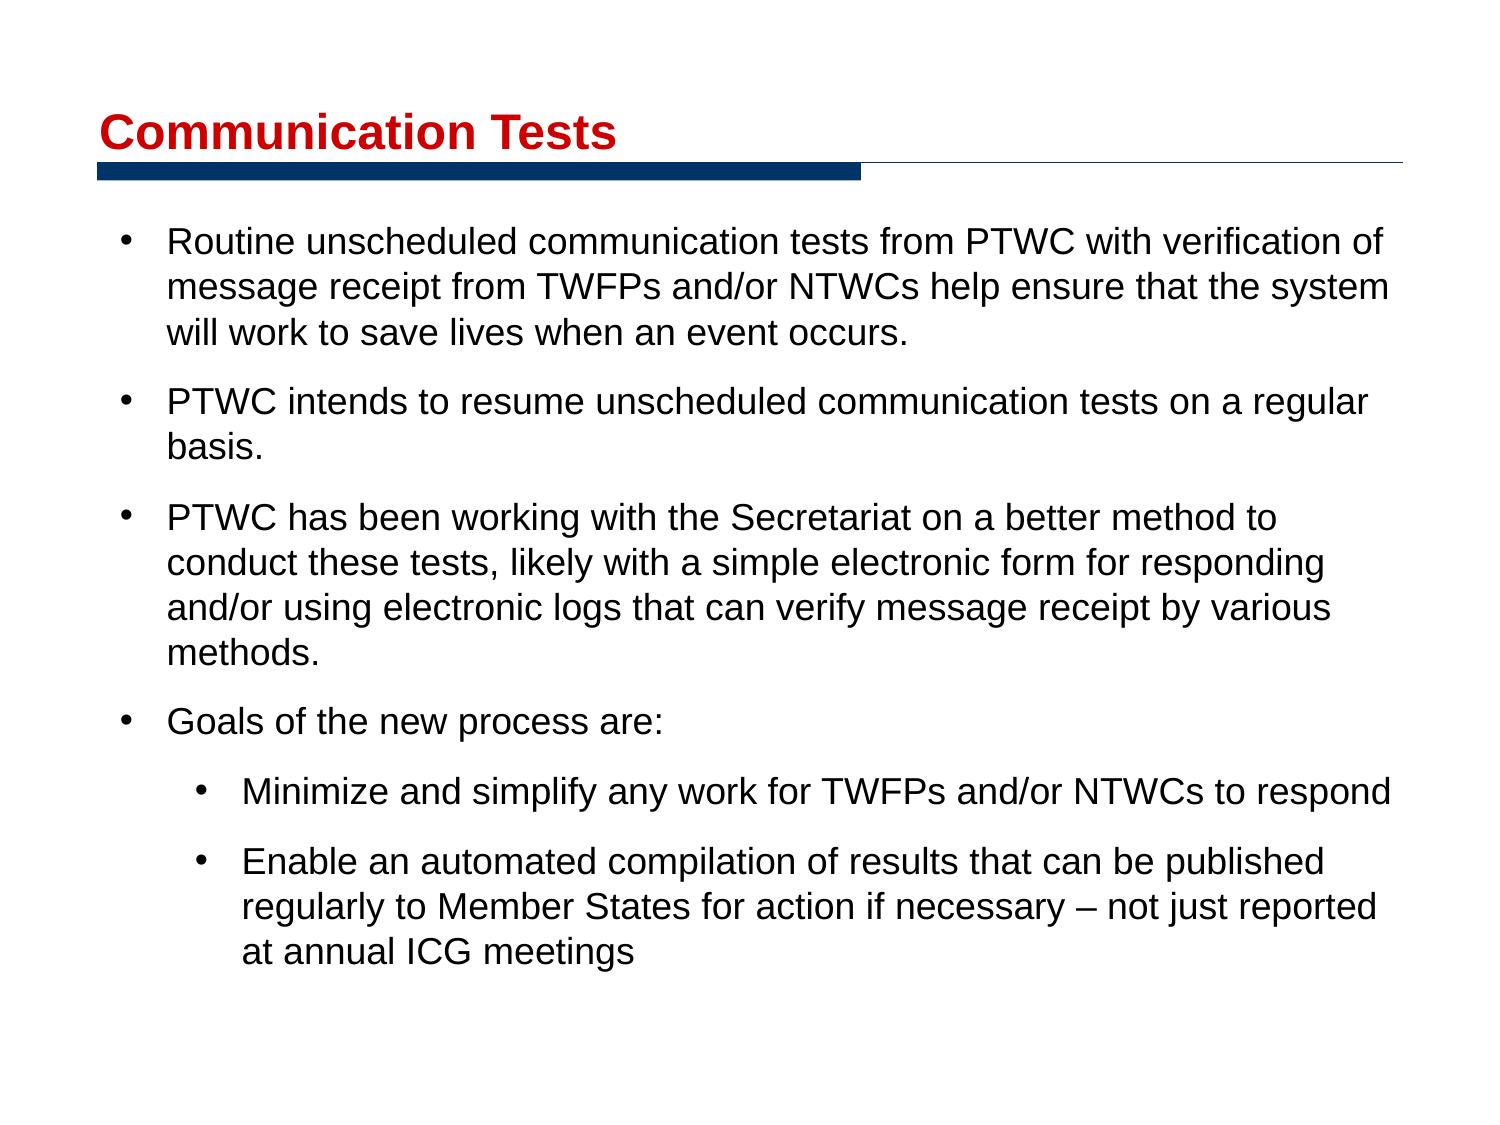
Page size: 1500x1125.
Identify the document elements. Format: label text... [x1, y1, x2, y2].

title Communication Tests [84, 71, 1425, 168]
text_box Routine unscheduled communication tests from PTWC with verification of message receipt from TWFPs and/or NTWCs help ensure that the system will work to save lives when an event occurs. PTWC intends to resume unscheduled communication tests on a regular basis. PTWC has been working with the Secretariat on a better method to conduct these tests, likely with a simple electronic form for responding and/or using electronic logs that can verify message receipt by various methods. Goals of the new process are: Minimize and simplify any work for TWFPs and/or NTWCs to respond Enable an automated compilation of results that can be published regularly to Member States for action if necessary – not just reported at annual ICG meetings [104, 210, 1409, 980]
